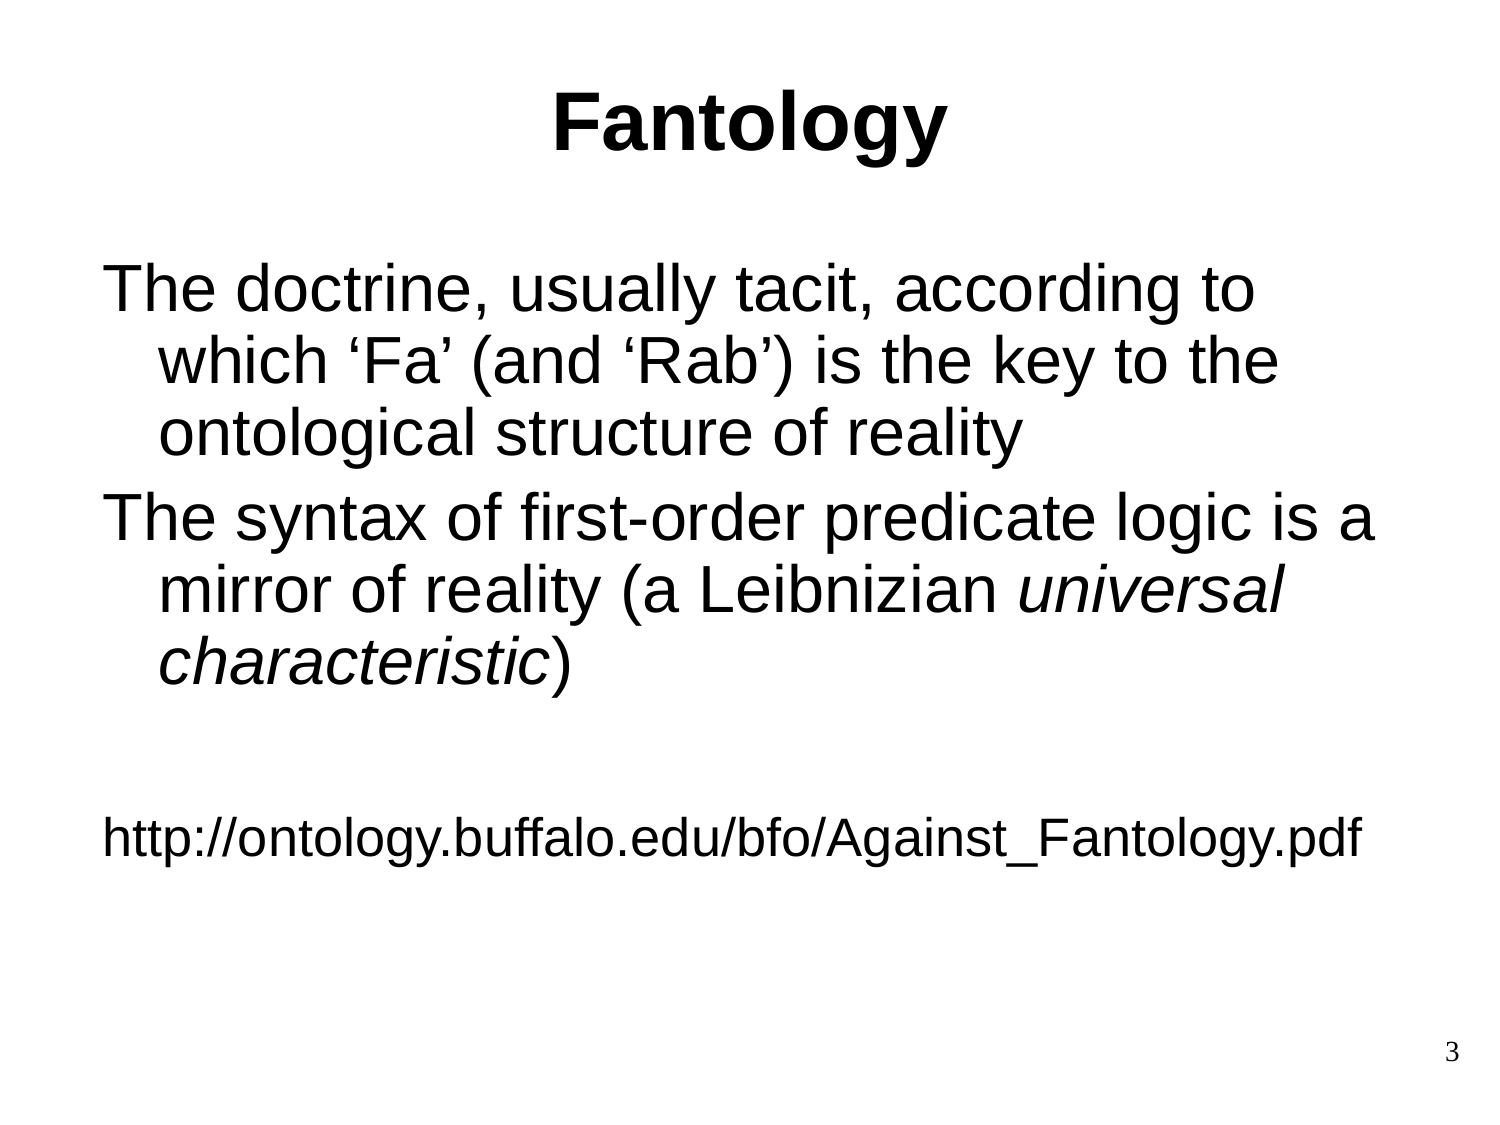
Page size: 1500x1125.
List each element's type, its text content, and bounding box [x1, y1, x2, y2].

title Fantology [112, 23, 1388, 211]
slide_number 3 [1162, 1024, 1476, 1101]
list The doctrine, usually tacit, according to which ‘Fa’ (and ‘Rab’) is the key to the ontological structure of reality The syntax of first-order predicate logic is a mirror of reality (a Leibnizian universal characteristic) http://ontology.buffalo.edu/bfo/Against_Fantology.pdf [87, 246, 1413, 922]
